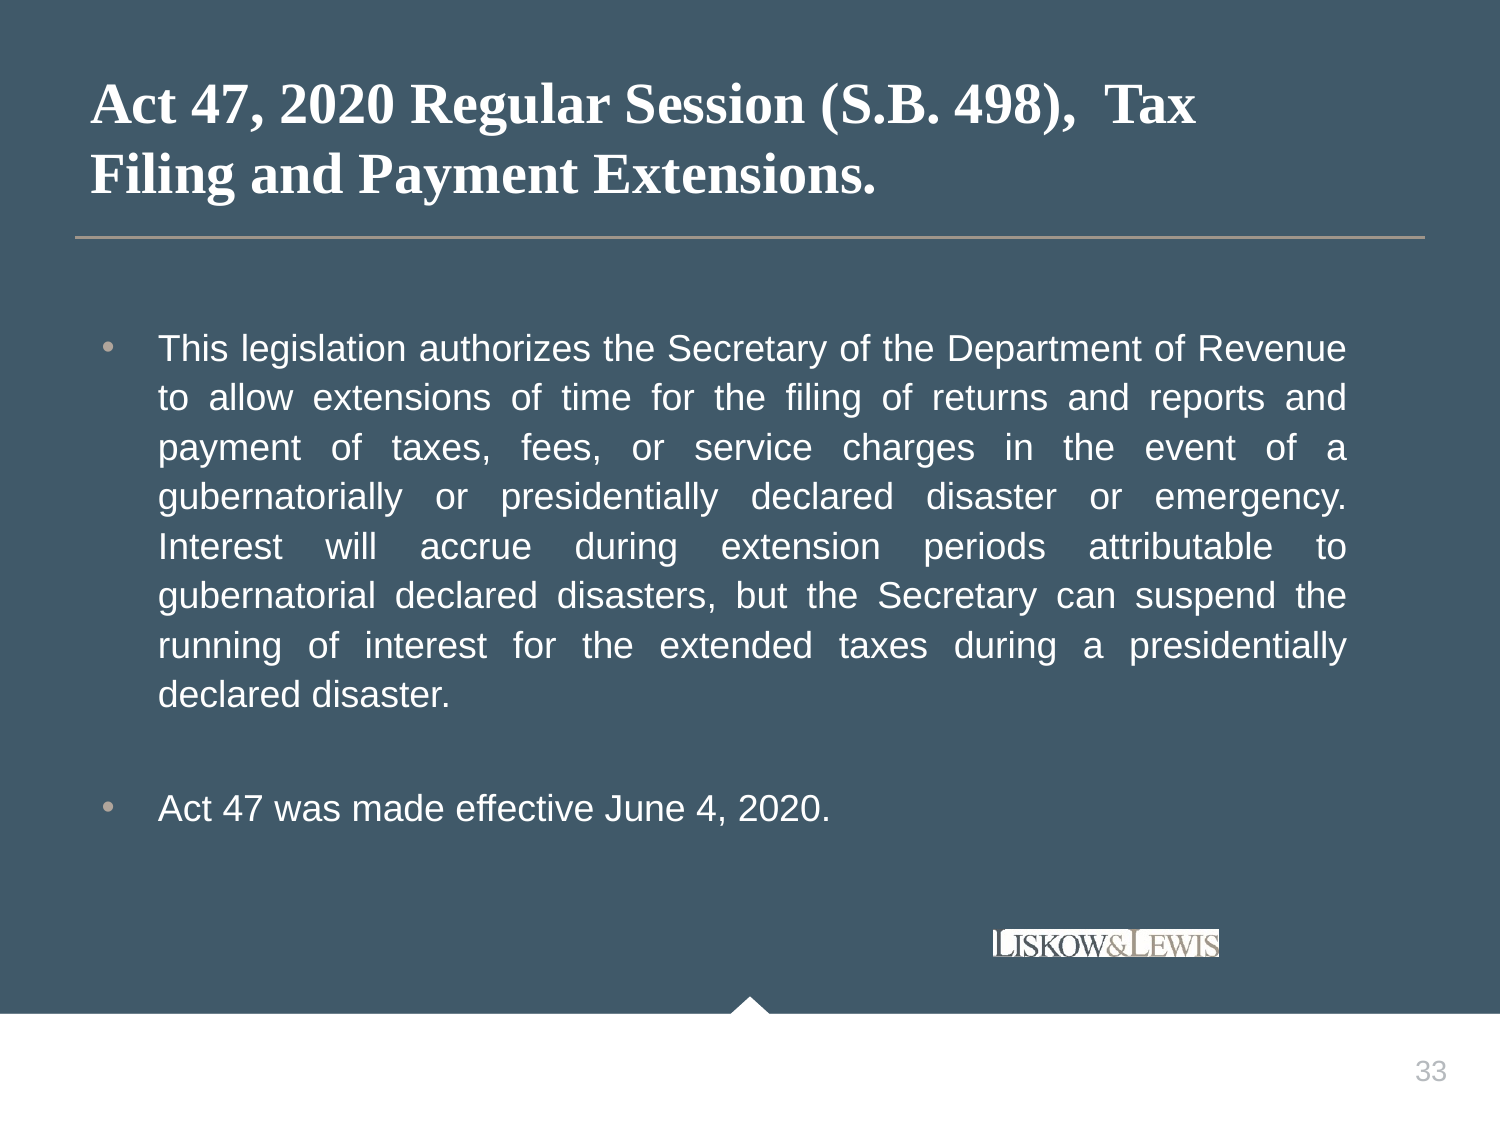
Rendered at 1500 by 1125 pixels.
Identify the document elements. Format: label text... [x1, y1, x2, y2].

picture [993, 928, 1219, 958]
title Act 47, 2020 Regular Session (S.B. 498), Tax Filing and Payment Extensions. [74, 329, 1219, 438]
slide_number 33 [1125, 1040, 1463, 1100]
list This legislation authorizes the Secretary of the Department of Revenue to allow extensions of time for the filing of returns and reports and payment of taxes, fees, or service charges in the event of a gubernatorially or presidentially declared disaster or emergency. Interest will accrue during extension periods attributable to gubernatorial declared disasters, but the Secretary can suspend the running of interest for the extended taxes during a presidentially declared disaster. Act 47 was made effective June 4, 2020. [86, 311, 1363, 847]
